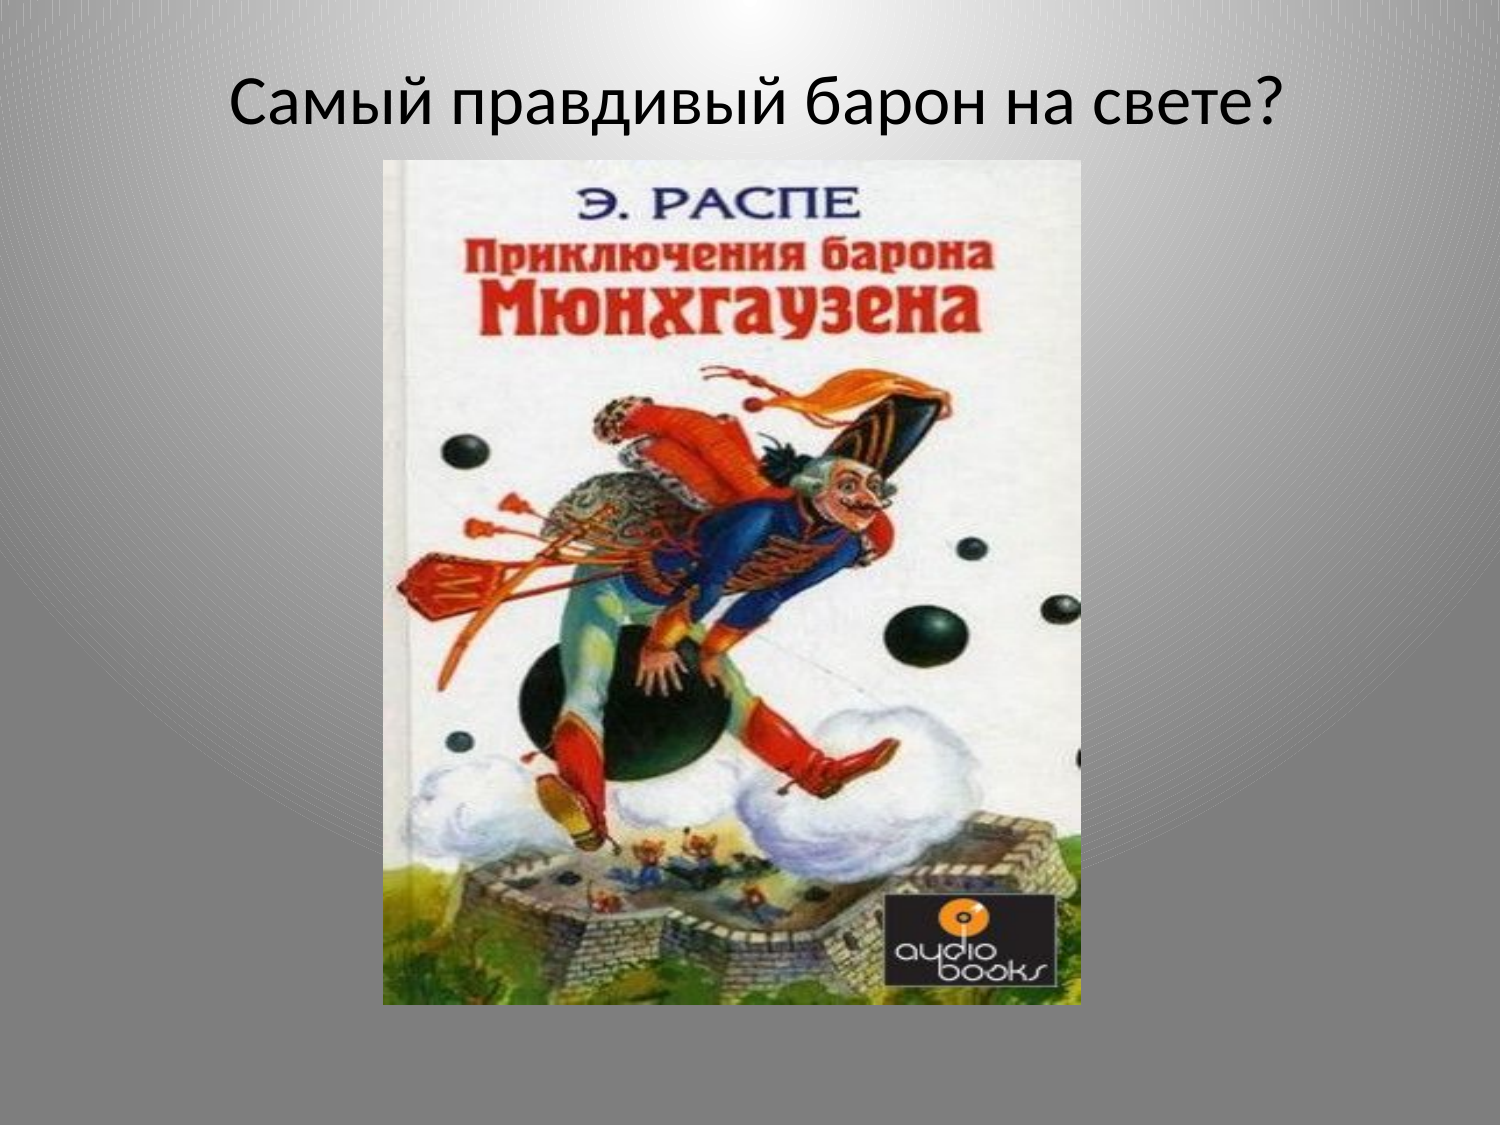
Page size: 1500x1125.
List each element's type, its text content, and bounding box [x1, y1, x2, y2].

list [383, 160, 1081, 1006]
title Самый правдивый барон на свете? [75, 45, 1425, 233]
